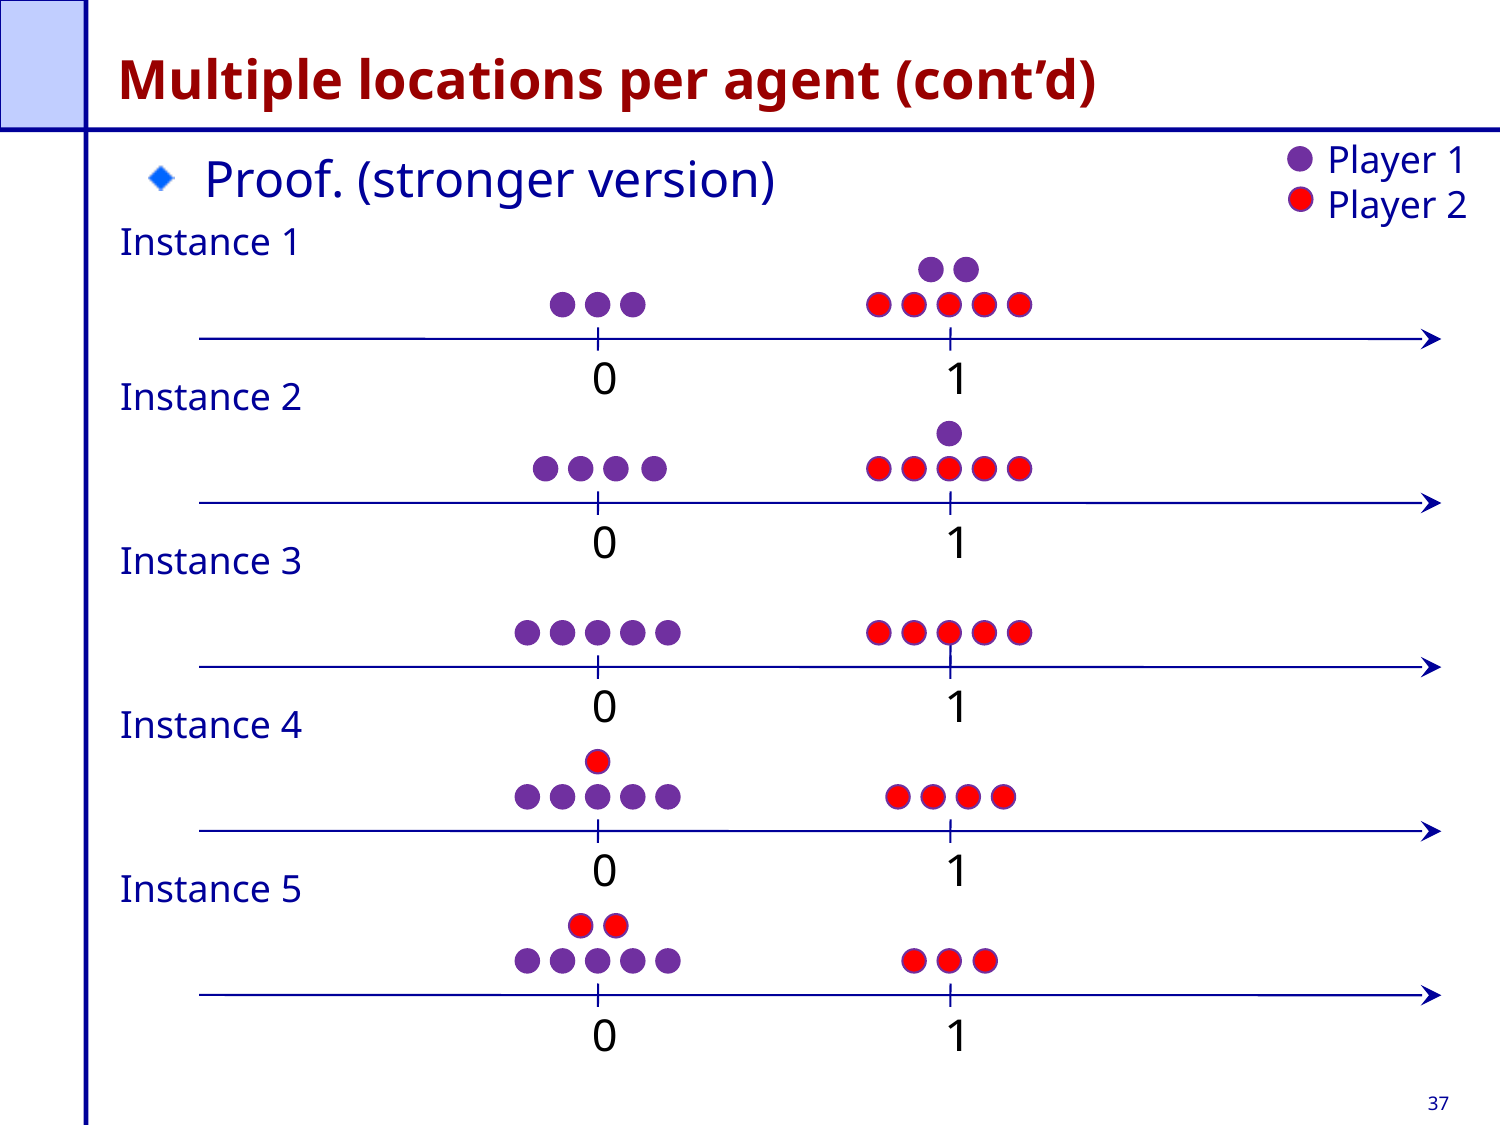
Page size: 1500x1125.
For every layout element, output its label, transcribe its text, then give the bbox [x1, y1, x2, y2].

picture [942, 854, 968, 891]
text_box [937, 292, 961, 317]
text_box Instance 1 [105, 210, 387, 271]
picture [942, 690, 968, 727]
text_box [919, 257, 943, 282]
text_box [585, 292, 610, 317]
text_box [656, 785, 680, 809]
text_box [585, 621, 610, 645]
text_box Instance 4 [105, 693, 387, 754]
text_box [1007, 457, 1032, 481]
text_box [550, 785, 575, 809]
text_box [1287, 128, 1500, 236]
picture [942, 526, 968, 563]
list Proof. (stronger version) [132, 140, 1409, 388]
text_box [1007, 621, 1032, 645]
picture [589, 690, 619, 727]
picture [589, 1018, 619, 1055]
text_box [937, 421, 961, 446]
text_box [585, 949, 610, 973]
text_box [954, 257, 978, 282]
text_box Instance 3 [105, 529, 387, 589]
picture [942, 1018, 968, 1055]
title Multiple locations per agent (cont’d) [102, 18, 1409, 118]
text_box [568, 457, 593, 481]
text_box [972, 292, 997, 317]
text_box Instance 2 [105, 365, 387, 425]
picture [942, 362, 968, 399]
text_box [937, 621, 961, 645]
text_box [515, 949, 540, 973]
text_box [550, 949, 575, 973]
text_box [550, 292, 575, 317]
text_box [642, 457, 666, 481]
text_box [533, 457, 558, 481]
text_box [568, 914, 593, 938]
text_box [902, 292, 926, 317]
text_box [621, 785, 645, 809]
text_box [902, 457, 926, 481]
picture [589, 362, 619, 399]
picture [589, 526, 619, 563]
text_box [972, 621, 997, 645]
text_box [973, 949, 997, 973]
text_box [550, 621, 575, 645]
text_box [956, 785, 981, 809]
text_box [585, 785, 610, 809]
text_box [972, 457, 997, 481]
text_box [902, 621, 926, 645]
text_box [991, 785, 1016, 809]
text_box [937, 457, 961, 481]
text_box [585, 750, 610, 774]
text_box [515, 785, 540, 809]
picture [148, 164, 175, 191]
text_box [656, 949, 680, 973]
text_box Instance 5 [105, 857, 387, 918]
text_box [867, 621, 891, 645]
text_box [886, 785, 910, 809]
text_box [621, 292, 645, 317]
picture [589, 854, 619, 891]
text_box [867, 292, 891, 317]
text_box [656, 621, 680, 645]
text_box [902, 949, 926, 973]
text_box [921, 785, 945, 809]
text_box [621, 621, 645, 645]
text_box [515, 621, 540, 645]
text_box [621, 949, 645, 973]
text_box [937, 949, 961, 973]
text_box [867, 457, 891, 481]
text_box [604, 914, 628, 938]
text_box [604, 457, 628, 481]
text_box [1007, 292, 1032, 317]
